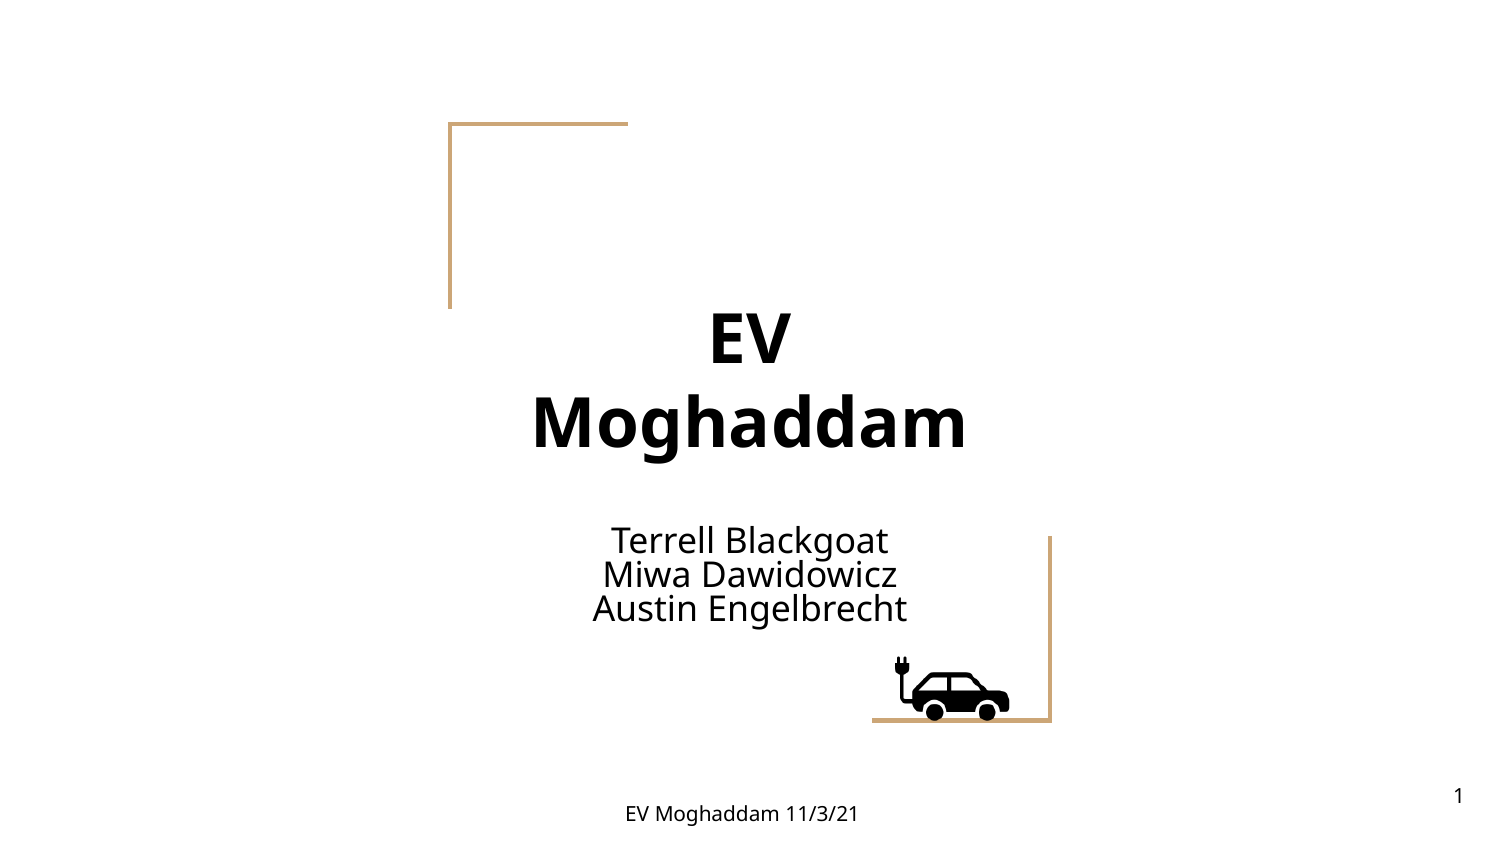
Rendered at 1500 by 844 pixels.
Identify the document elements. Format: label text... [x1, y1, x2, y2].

text_box Terrell Blackgoat Miwa Dawidowicz Austin Engelbrecht [499, 511, 1001, 627]
text_box EV Moghaddam 11/3/21 [610, 788, 890, 839]
text_box EV Moghaddam [499, 223, 1001, 476]
picture [889, 626, 1015, 752]
slide_number ‹#› [1389, 764, 1480, 830]
